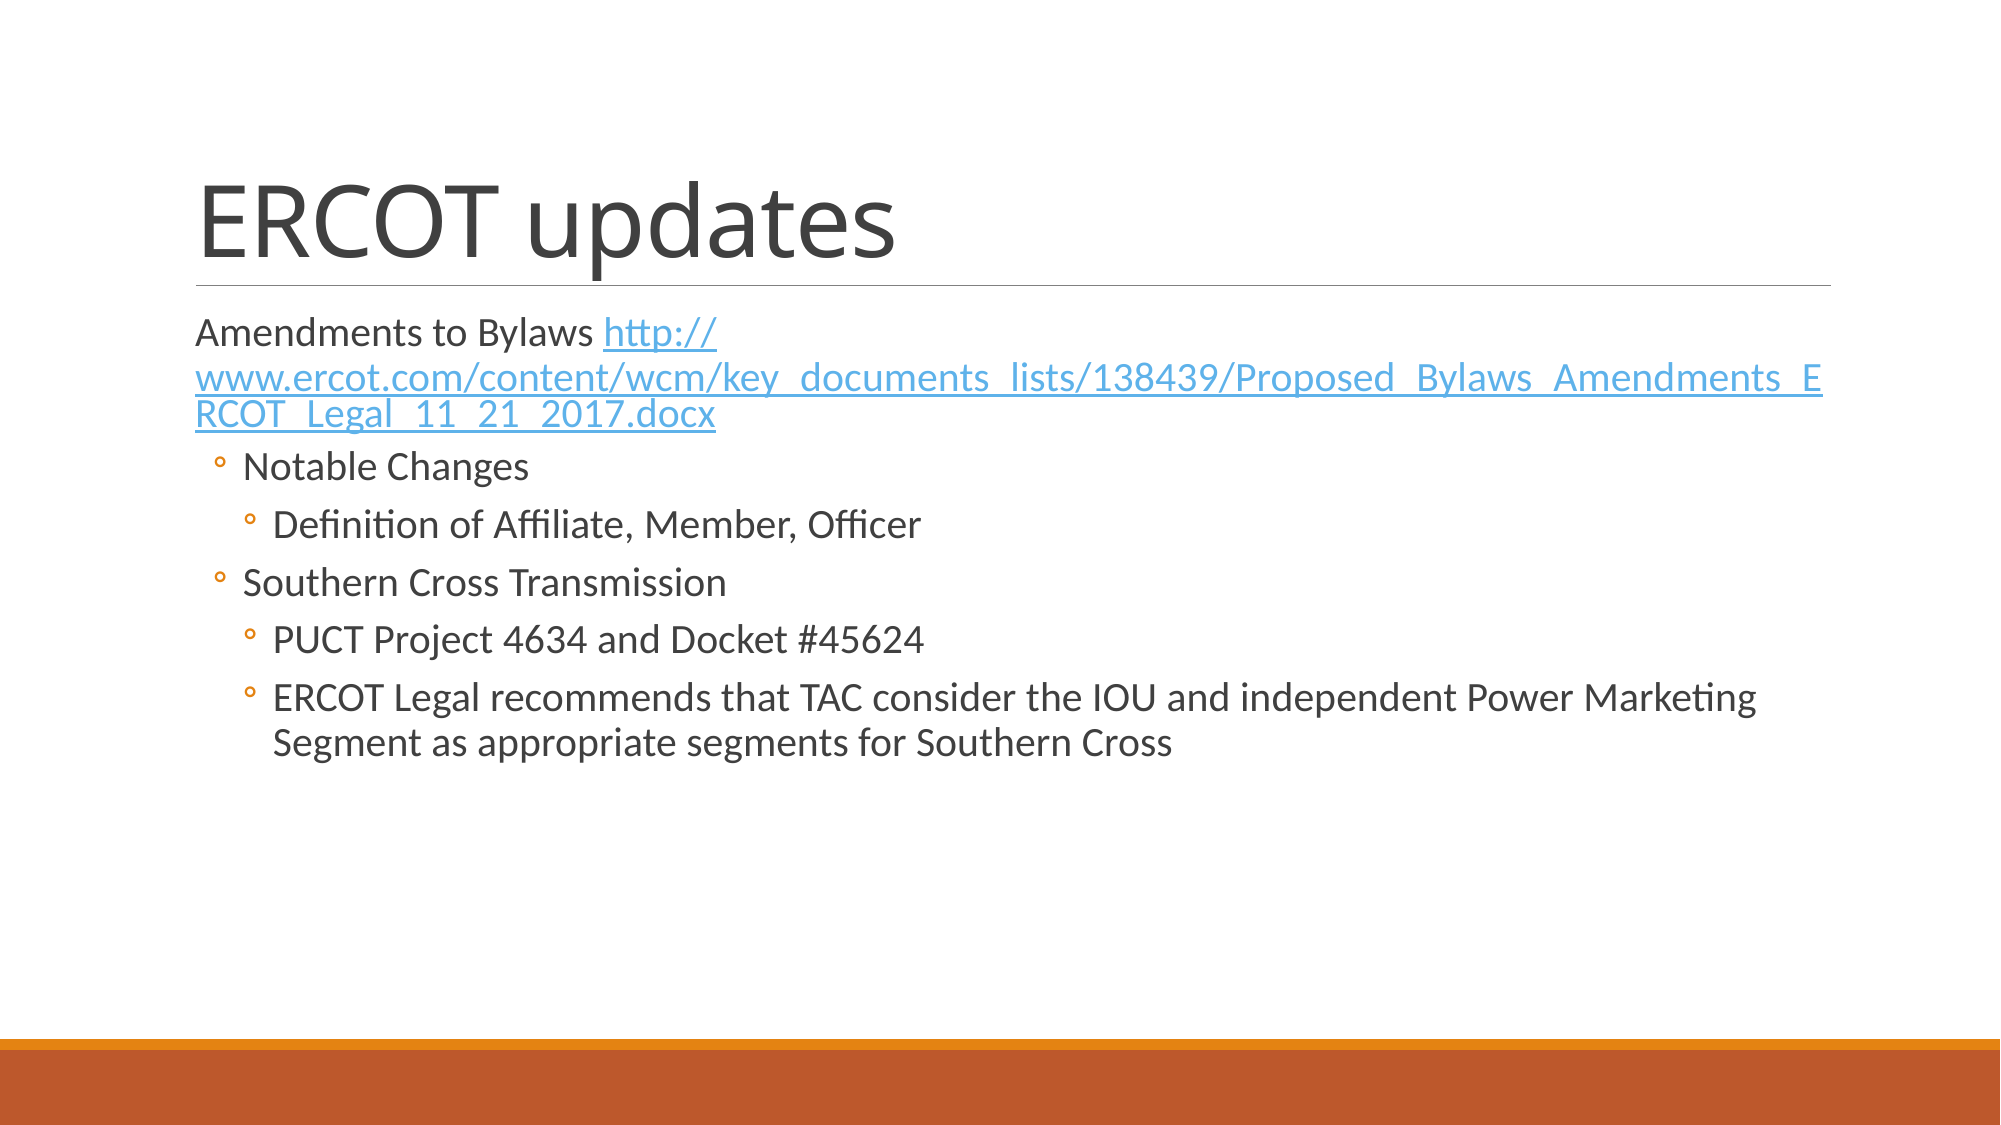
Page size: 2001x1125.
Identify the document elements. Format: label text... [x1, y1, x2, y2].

title ERCOT updates [180, 47, 1830, 285]
list Amendments to Bylaws http://www.ercot.com/content/wcm/key_documents_lists/138439/Proposed_Bylaws_Amendments_ERCOT_Legal_11_21_2017.docx Notable Changes Definition of Affiliate, Member, Officer Southern Cross Transmission PUCT Project 4634 and Docket #45624 ERCOT Legal recommends that TAC consider the IOU and independent Power Marketing Segment as appropriate segments for Southern Cross [180, 302, 1830, 963]
